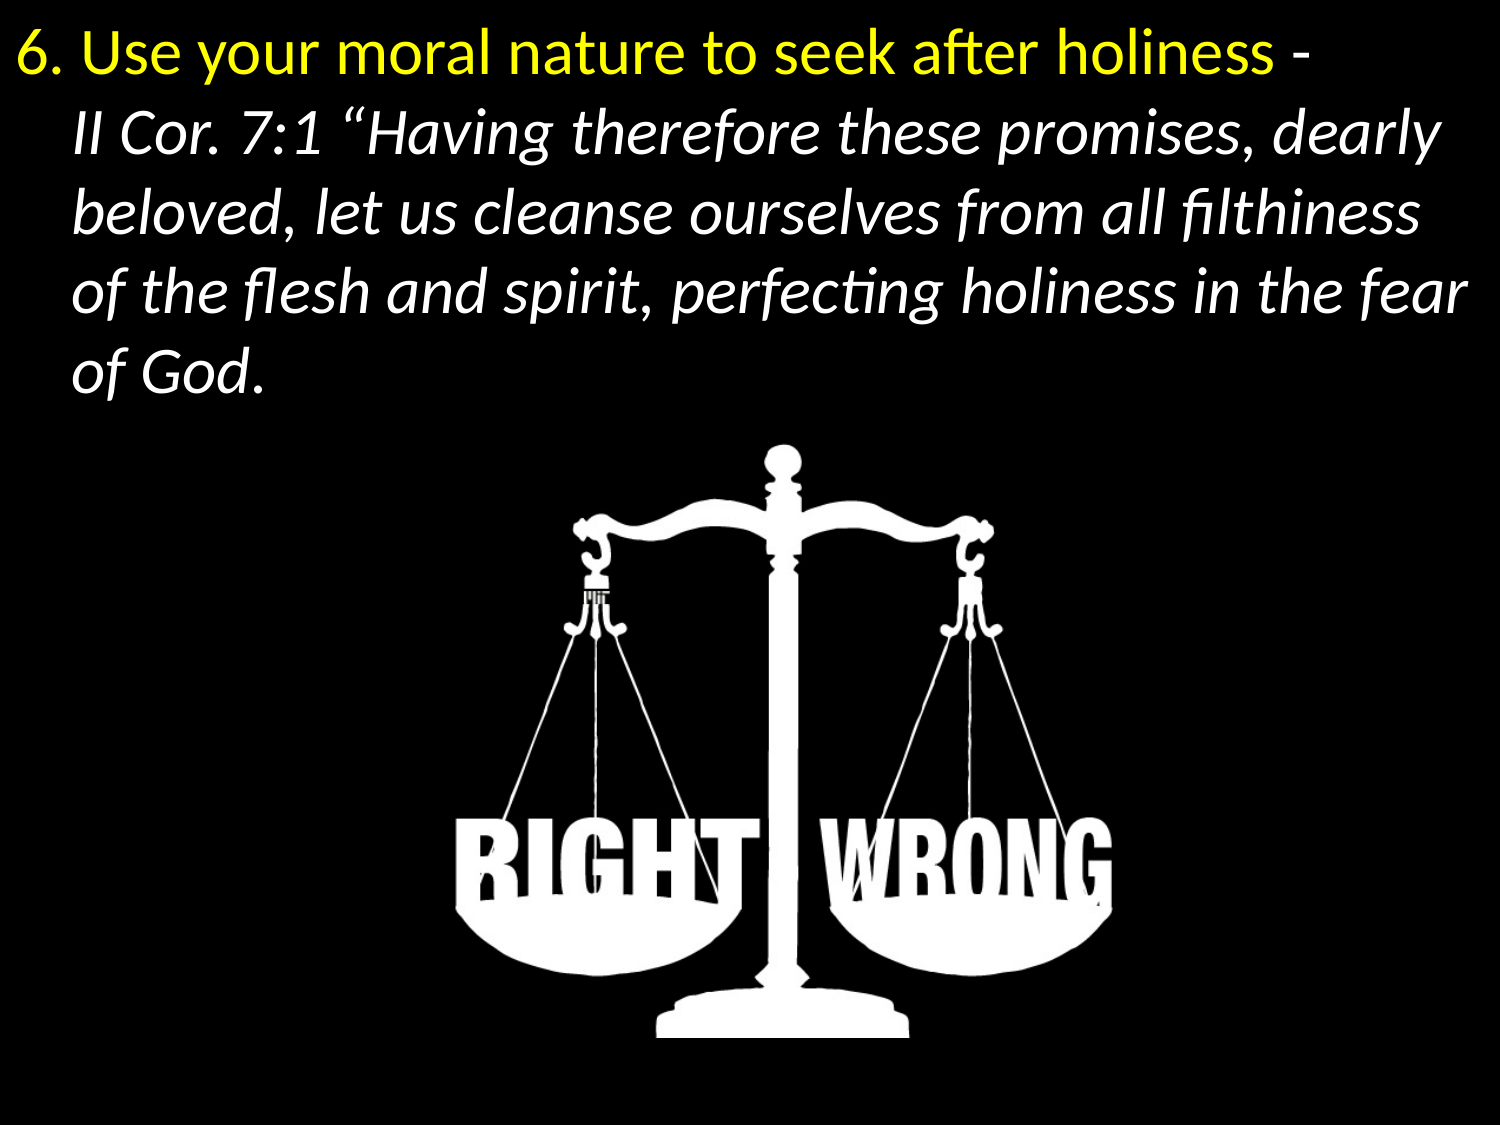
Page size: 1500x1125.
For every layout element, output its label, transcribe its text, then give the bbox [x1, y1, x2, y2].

list 6. Use your moral nature to seek after holiness - II Cor. 7:1 “Having therefore these promises, dearly beloved, let us cleanse ourselves from all filthiness of the flesh and spirit, perfecting holiness in the fear of God. [0, 0, 1500, 513]
picture [412, 412, 1154, 1038]
